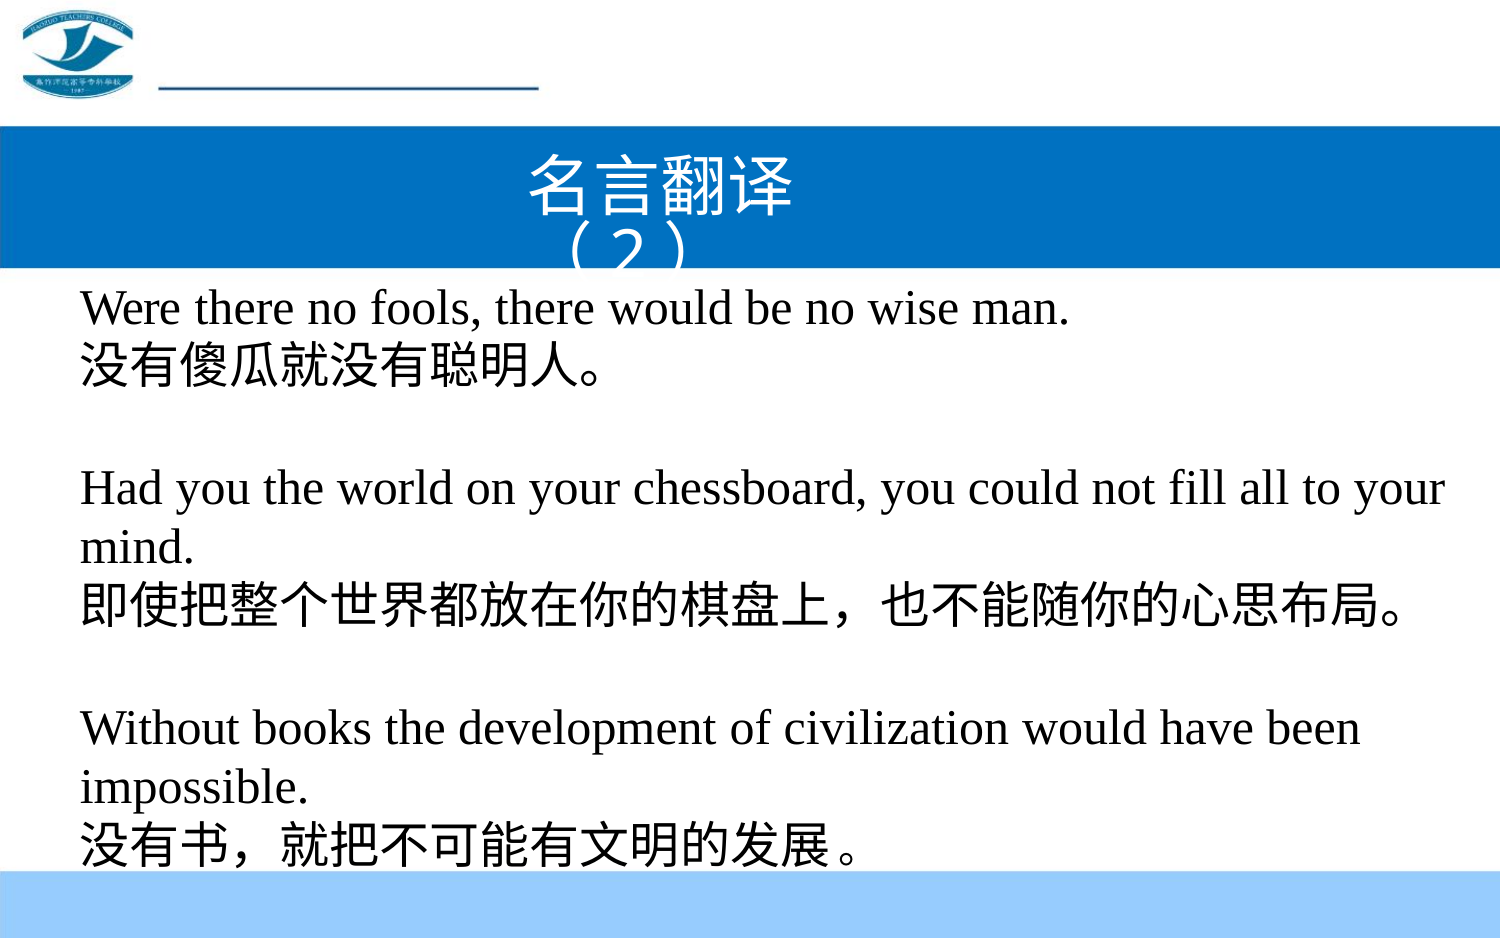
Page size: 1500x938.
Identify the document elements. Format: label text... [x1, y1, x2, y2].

text_box [0, 0, 1500, 938]
text_box Without books the development of civilization would have been impossible. 没有书，就把不可能有文明的发展 。 [79, 699, 1384, 874]
text_box 名言翻译（2） [526, 156, 987, 279]
text_box Were there no fools, there would be no wise man. 没有傻瓜就没有聪明人。 [79, 279, 1095, 394]
text_box Had you the world on your chessboard, you could not fill all to your mind. 即使把整个世界都放在你的棋盘上，也不能随你的心思布局。 [79, 459, 1467, 634]
